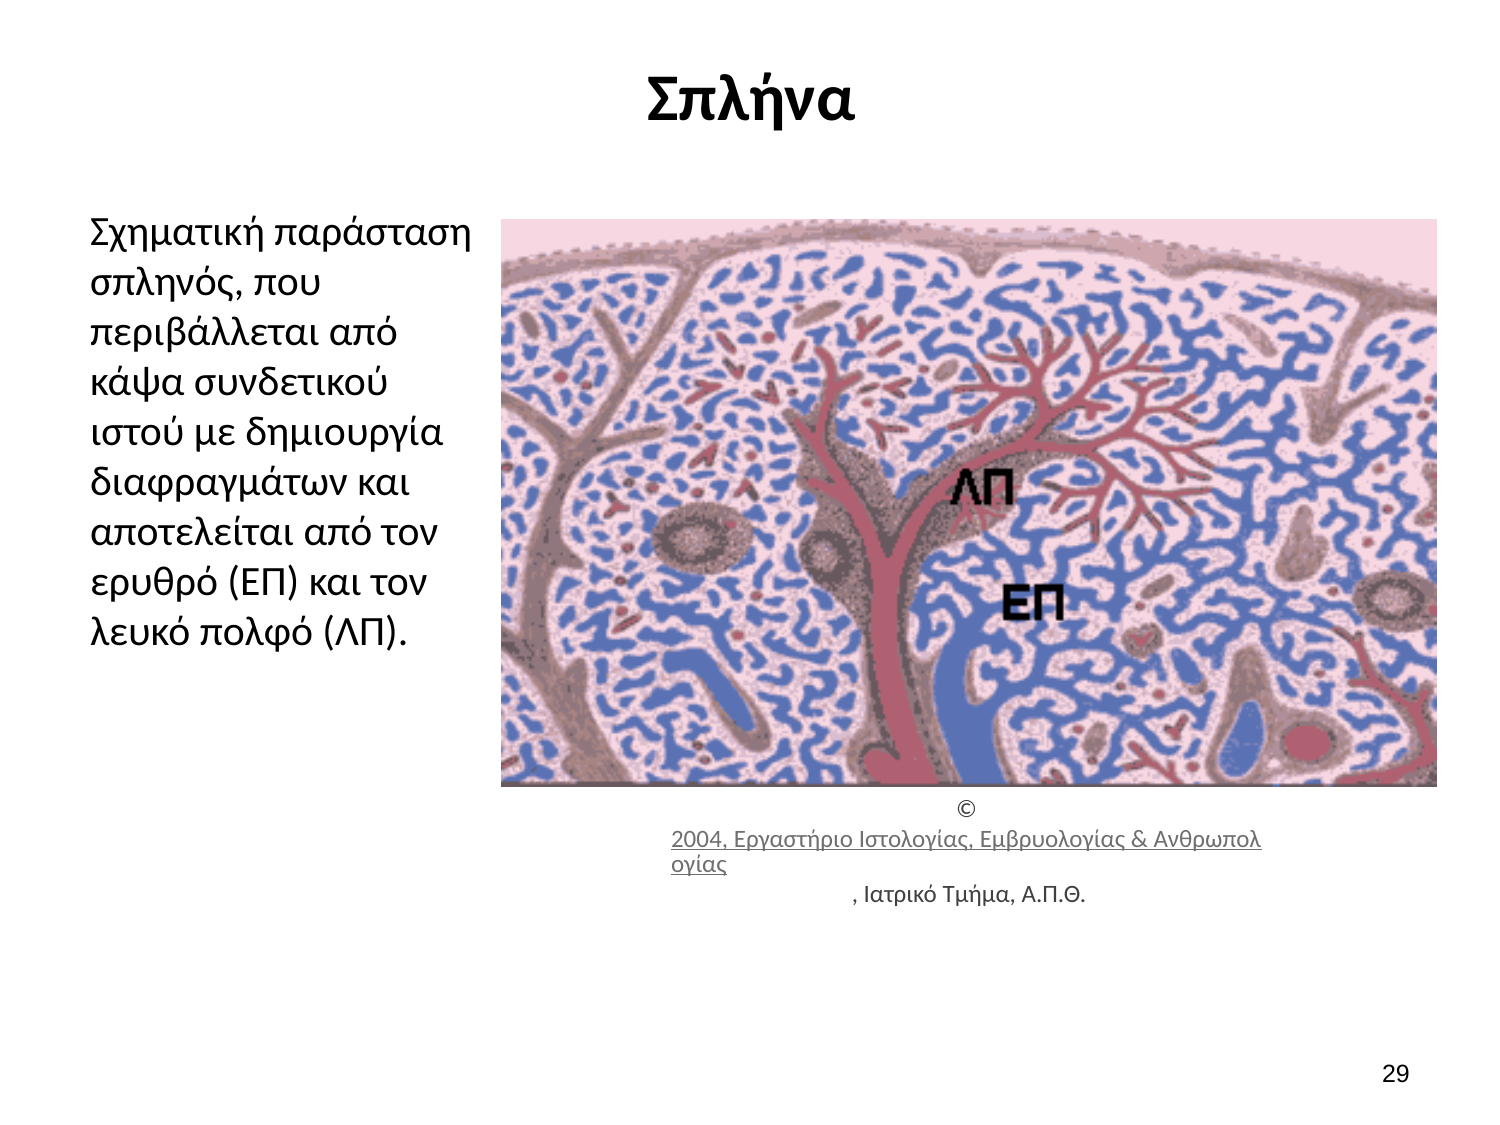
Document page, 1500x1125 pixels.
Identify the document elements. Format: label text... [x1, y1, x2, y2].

slide_number 28 [1074, 1042, 1425, 1103]
picture [501, 219, 1437, 788]
text_box © 2004, Εργαστήριο Ιστολογίας, Εμβρυολογίας & Ανθρωπολογίας, Ιατρικό Τμήμα, Α.Π.Θ. [656, 794, 1283, 890]
title Σπλήνα [76, 19, 1427, 169]
list Σχηματική παράσταση σπληνός, που περιβάλλεται από κάψα συνδετικού ιστού με δημιουργία διαφραγμάτων και αποτελείται από τον ερυθρό (ΕΠ) και τον λευκό πολφό (ΛΠ). [75, 196, 502, 1024]
